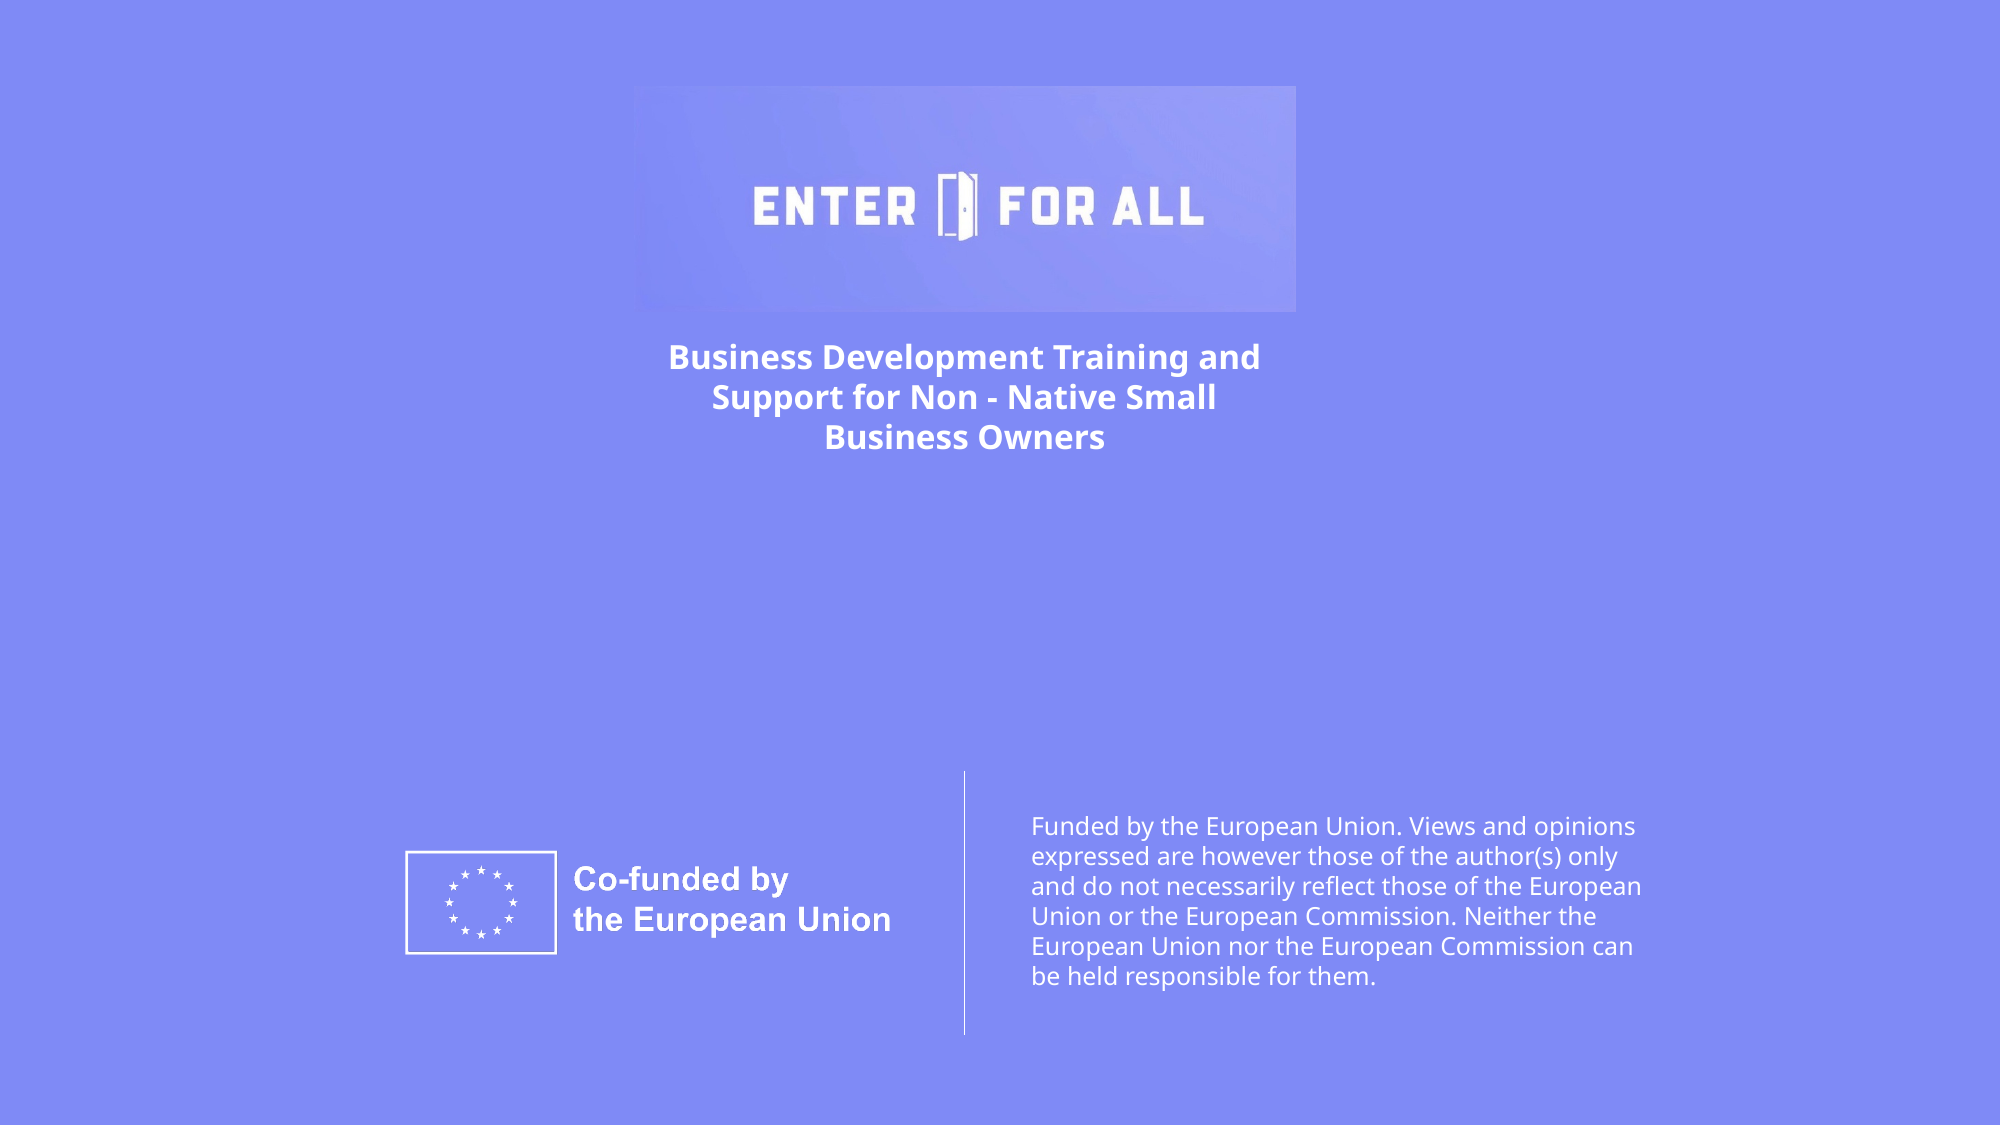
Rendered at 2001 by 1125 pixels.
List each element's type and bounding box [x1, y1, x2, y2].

picture [401, 847, 927, 958]
picture [634, 86, 1296, 312]
